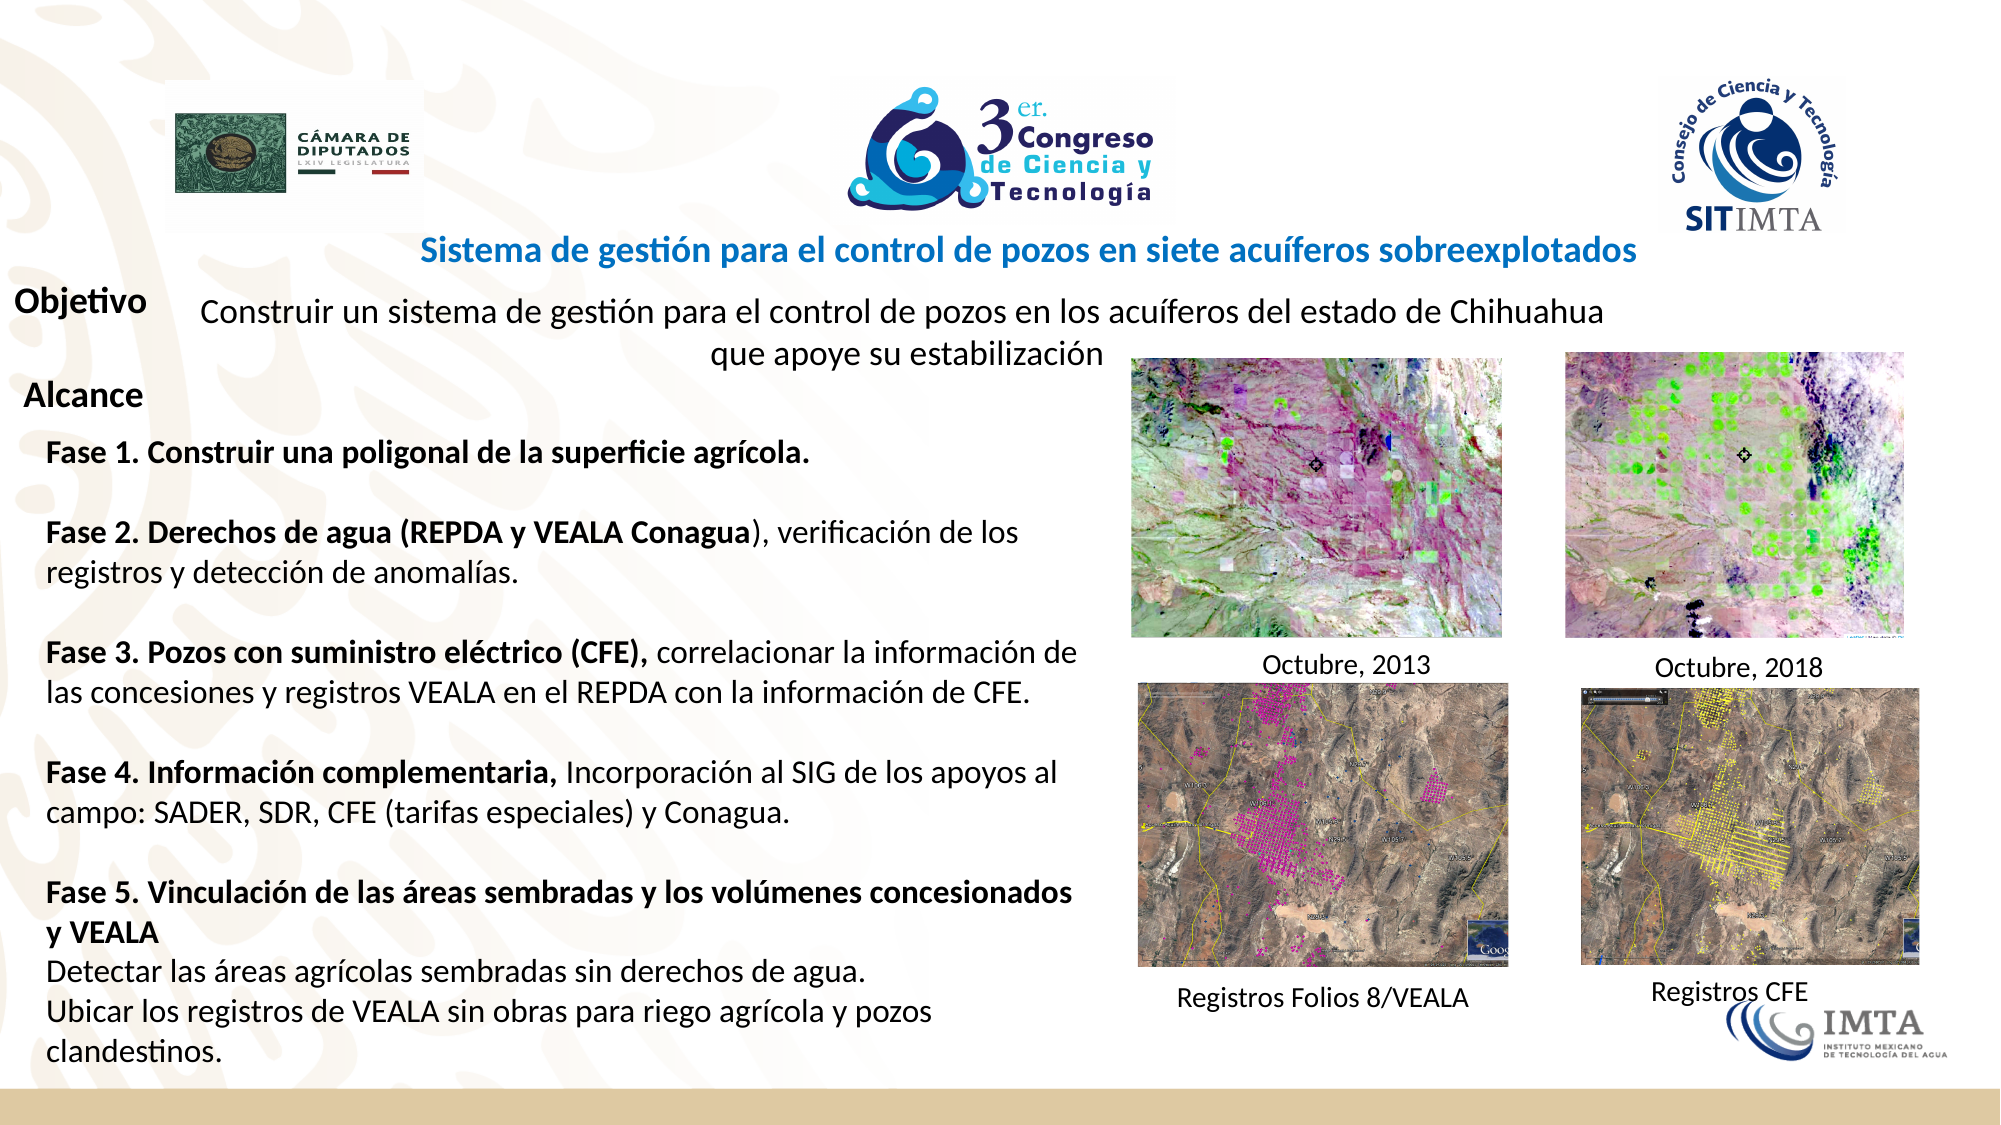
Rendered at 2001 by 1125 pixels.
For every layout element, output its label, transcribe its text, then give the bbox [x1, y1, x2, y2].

text_box Registros CFE [1635, 973, 1825, 1015]
text_box Alcance [8, 362, 273, 423]
text_box Registros Folios 8/VEALA [1160, 975, 1486, 1022]
picture [0, 0, 2000, 1125]
text_box Octubre, 2018 [1631, 648, 1847, 686]
text_box Fase 1. Construir una poligonal de la superficie agrícola. Fase 2. Derechos de agua (REPDA y VEALA Conagua), verificación de los registros y detección de anomalías. Fase 3. Pozos con suministro eléctrico (CFE), correlacionar la información de las concesiones y registros VEALA en el REPDA con la información de CFE. Fase 4. Información complementaria, Incorporación al SIG de los apoyos al campo: SADER, SDR, CFE (tarifas especiales) y Conagua. Fase 5. Vinculación de las áreas sembradas y los volúmenes concesionados y VEALA Detectar las áreas agrícolas sembradas sin derechos de agua. Ubicar los registros de VEALA sin obras para riego agrícola y pozos clandestinos. [31, 423, 1105, 1077]
text_box Objetivo [0, 268, 264, 329]
text_box Sistema de gestión para el control de pozos en siete acuíferos sobreexplotados [306, 217, 1753, 278]
text_box Octubre, 2013 [1225, 647, 1468, 681]
text_box Construir un sistema de gestión para el control de pozos en los acuíferos del estado de Chihuahua que apoye su estabilización [150, 280, 1665, 381]
